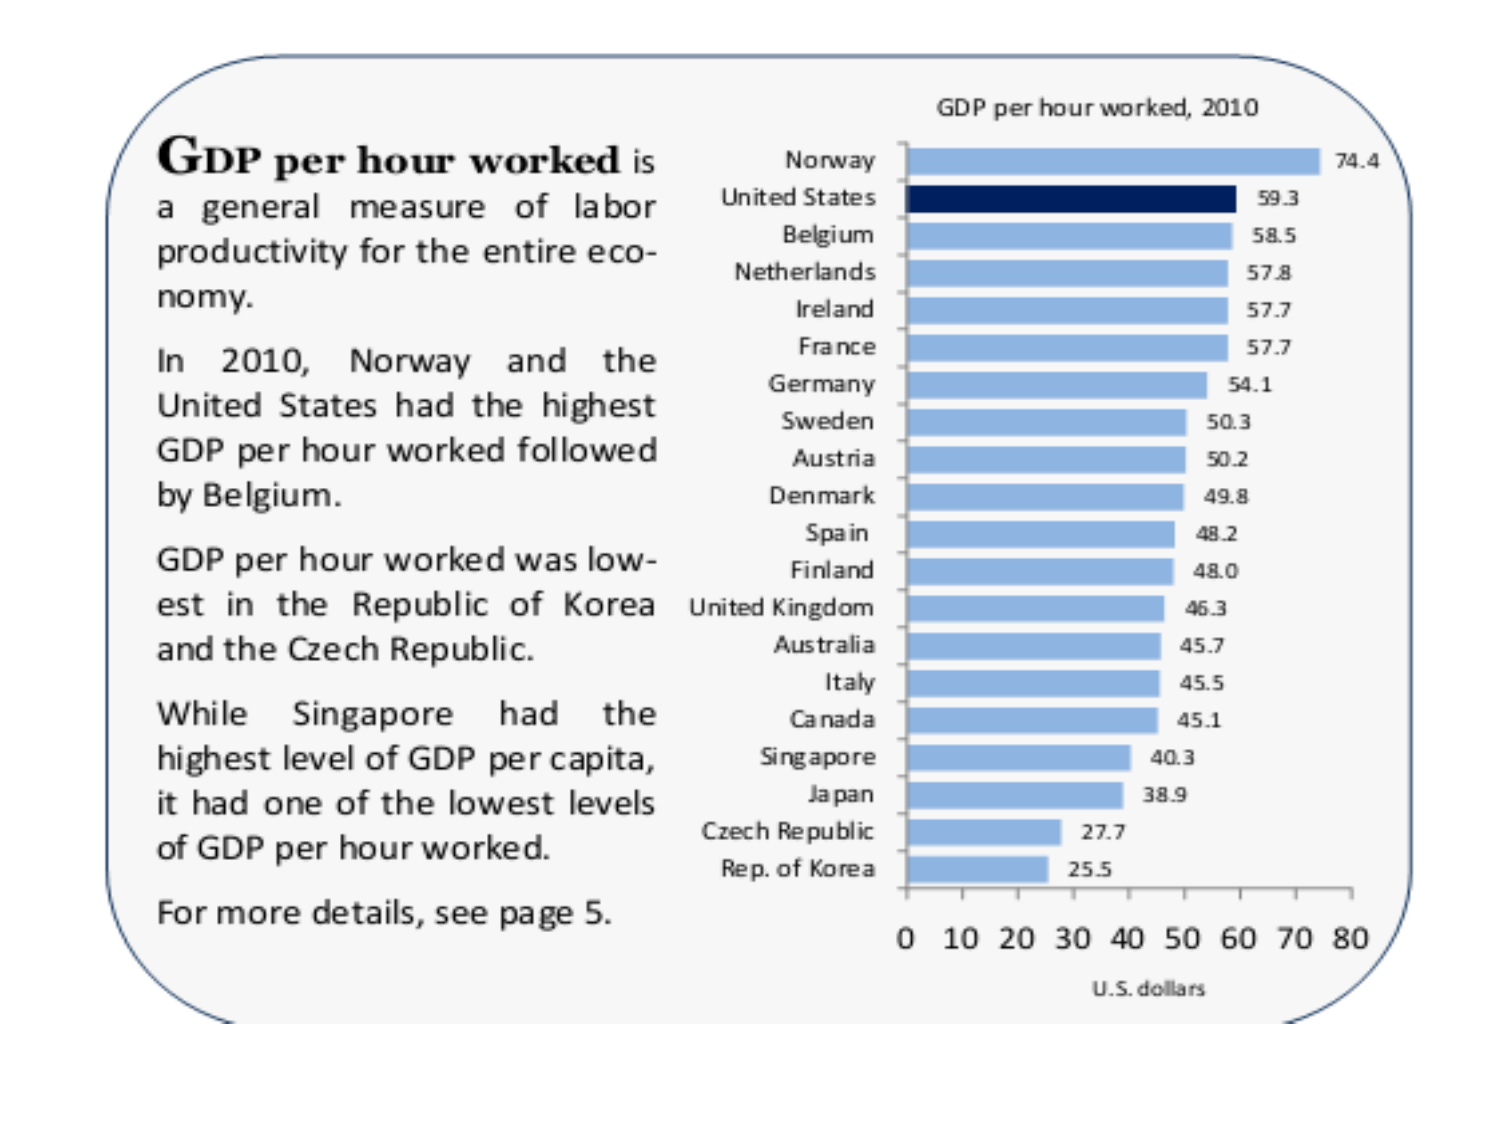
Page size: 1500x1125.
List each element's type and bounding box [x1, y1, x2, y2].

picture [52, 42, 1459, 1024]
